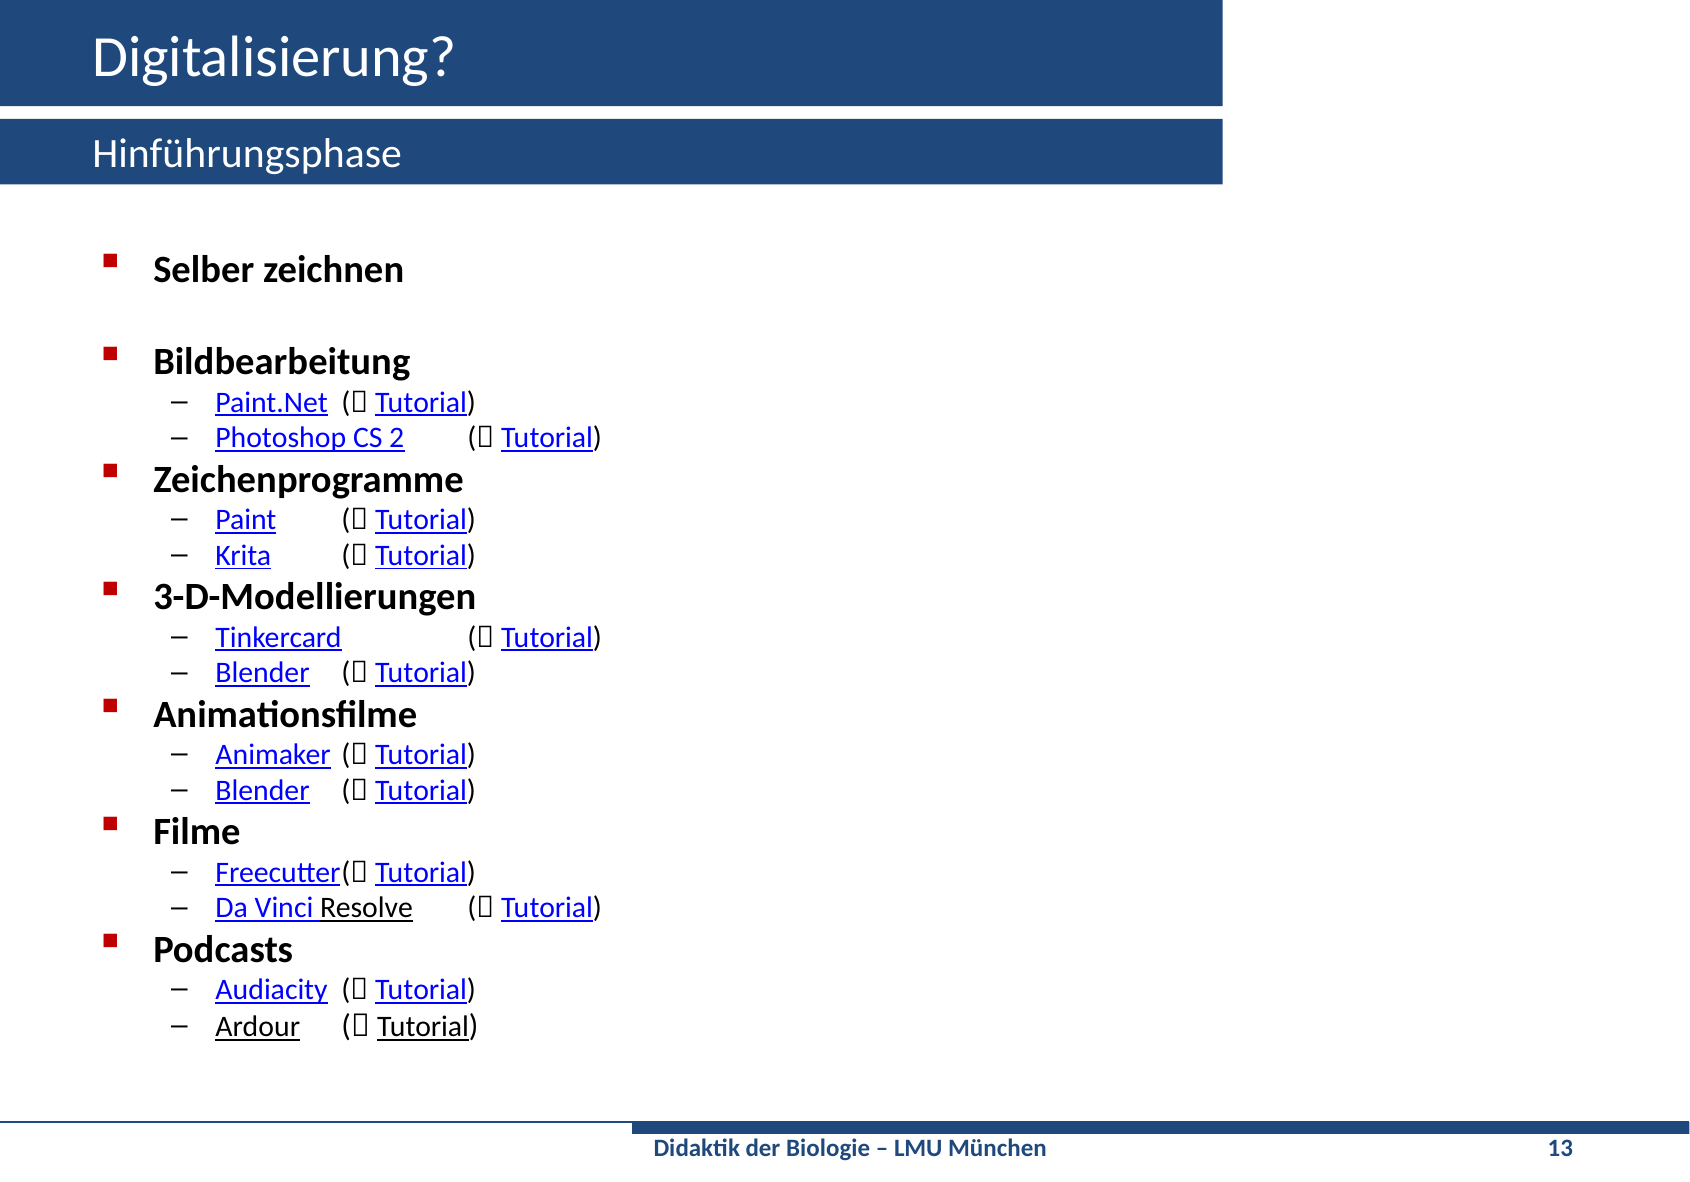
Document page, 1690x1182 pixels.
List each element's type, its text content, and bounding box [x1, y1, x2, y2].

title Digitalisierung? [76, 0, 1211, 107]
list Selber zeichnen Bildbearbeitung Paint.Net ( Tutorial) Photoshop CS 2 ( Tutorial) Zeichenprogramme Paint ( Tutorial) Krita ( Tutorial) 3-D-Modellierungen Tinkercard ( Tutorial) Blender ( Tutorial) Animationsfilme Animaker ( Tutorial) Blender ( Tutorial) Filme Freecutter ( Tutorial) Da Vinci Resolve ( Tutorial) Podcasts Audiacity ( Tutorial) Ardour ( Tutorial) [84, 236, 1605, 1056]
list Hinführungsphase [76, 117, 1211, 185]
